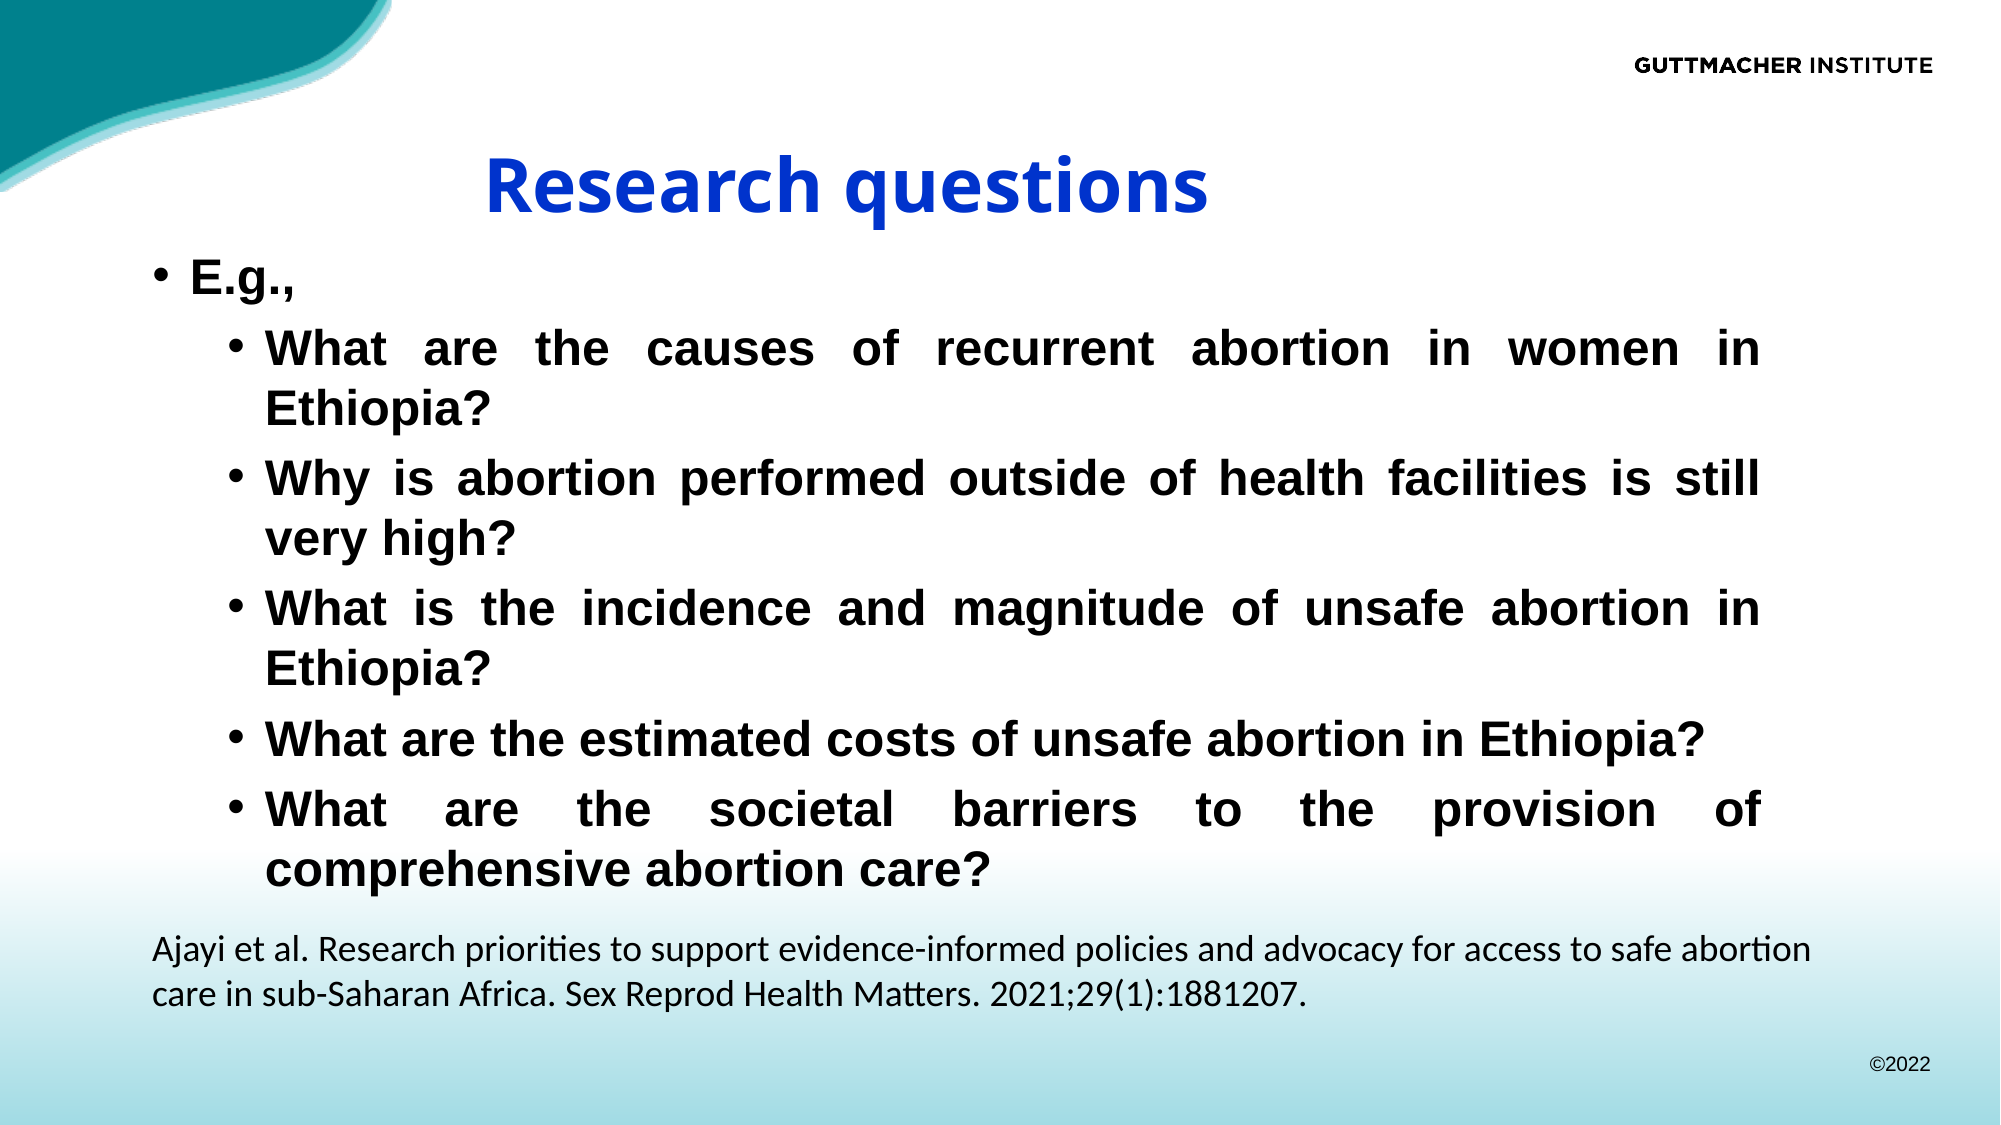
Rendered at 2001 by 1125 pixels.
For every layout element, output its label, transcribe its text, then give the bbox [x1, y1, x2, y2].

picture [1631, 48, 1936, 81]
title Research questions [468, 130, 1294, 237]
list E.g., What are the causes of recurrent abortion in women in Ethiopia? Why is abortion performed outside of health facilities is still very high? What is the incidence and magnitude of unsafe abortion in Ethiopia? What are the estimated costs of unsafe abortion in Ethiopia? What are the societal barriers to the provision of comprehensive abortion care? [137, 237, 1778, 827]
text_box Ajayi et al. Research priorities to support evidence-informed policies and advocacy for access to safe abortion care in sub-Saharan Africa. Sex Reprod Health Matters. 2021;29(1):1881207. [137, 916, 1829, 1022]
